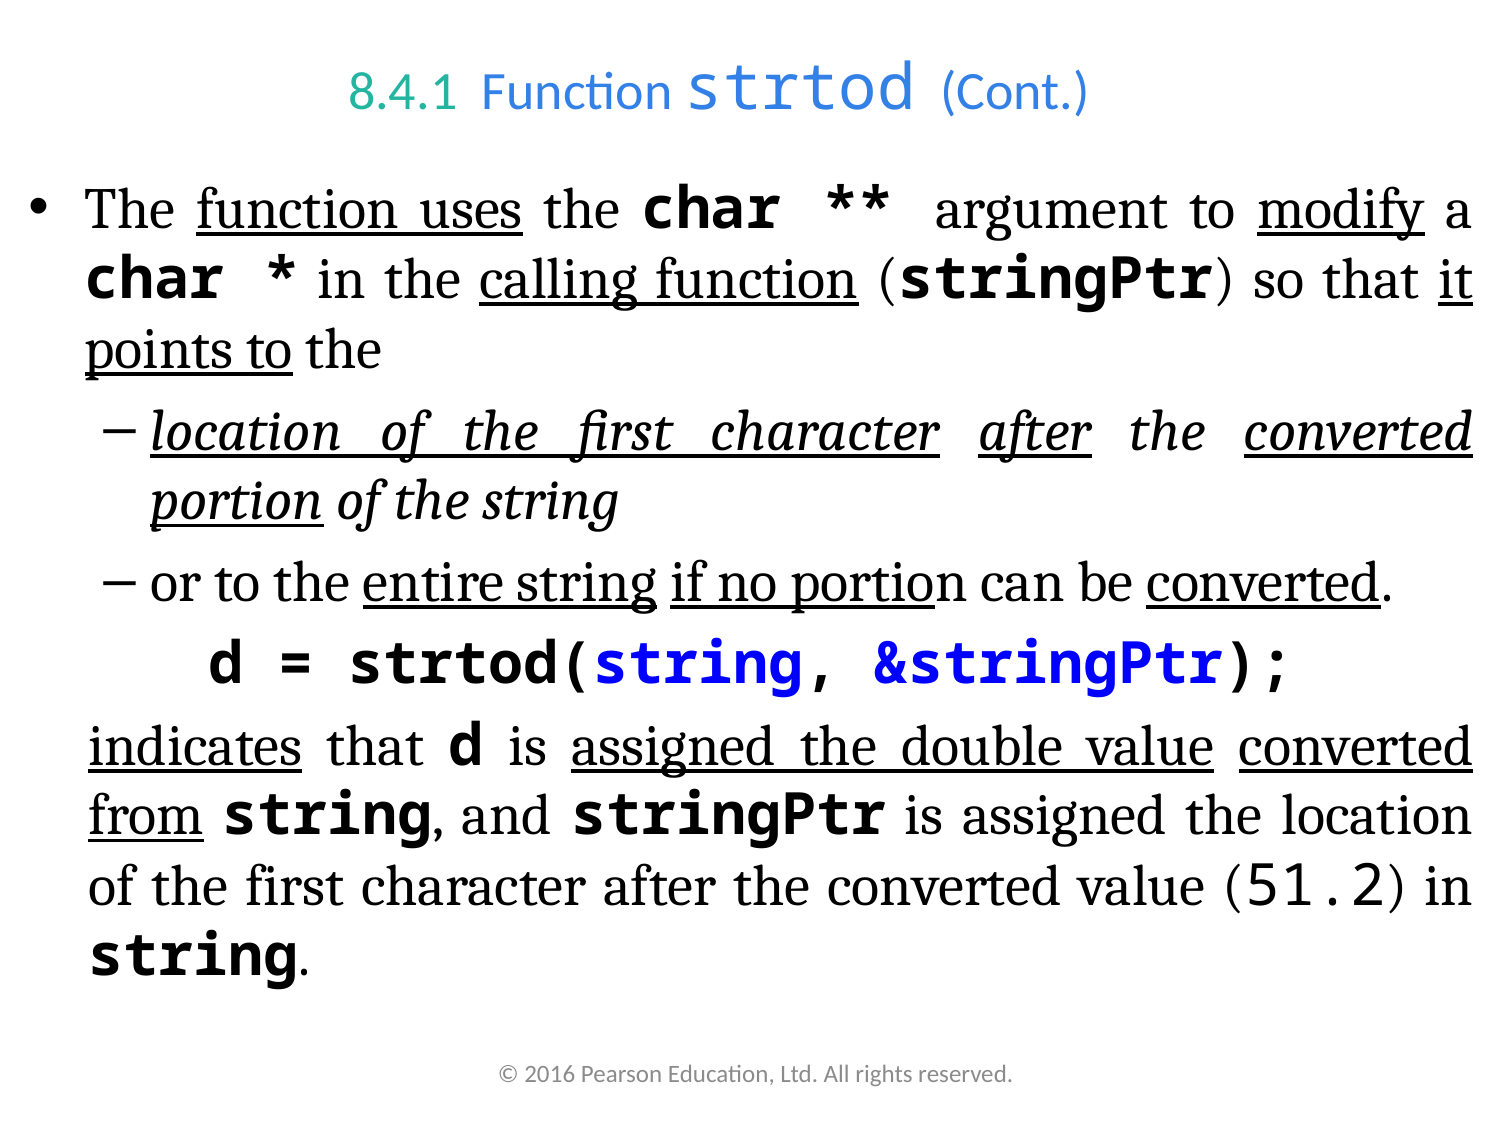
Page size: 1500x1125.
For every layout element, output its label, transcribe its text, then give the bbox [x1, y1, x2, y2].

footer © 2016 Pearson Education, Ltd. All rights reserved. [362, 1042, 1150, 1103]
title 8.4.1 Function strtod (Cont.) [50, 37, 1400, 130]
list The function uses the char ** argument to modify a char * in the calling function (stringPtr) so that it points to the location of the first character after the converted portion of the string or to the entire string if no portion can be converted. d = strtod(string, &stringPtr); indicates that d is assigned the double value converted from string, and stringPtr is assigned the location of the first character after the converted value (51.2) in string. [13, 162, 1489, 1043]
